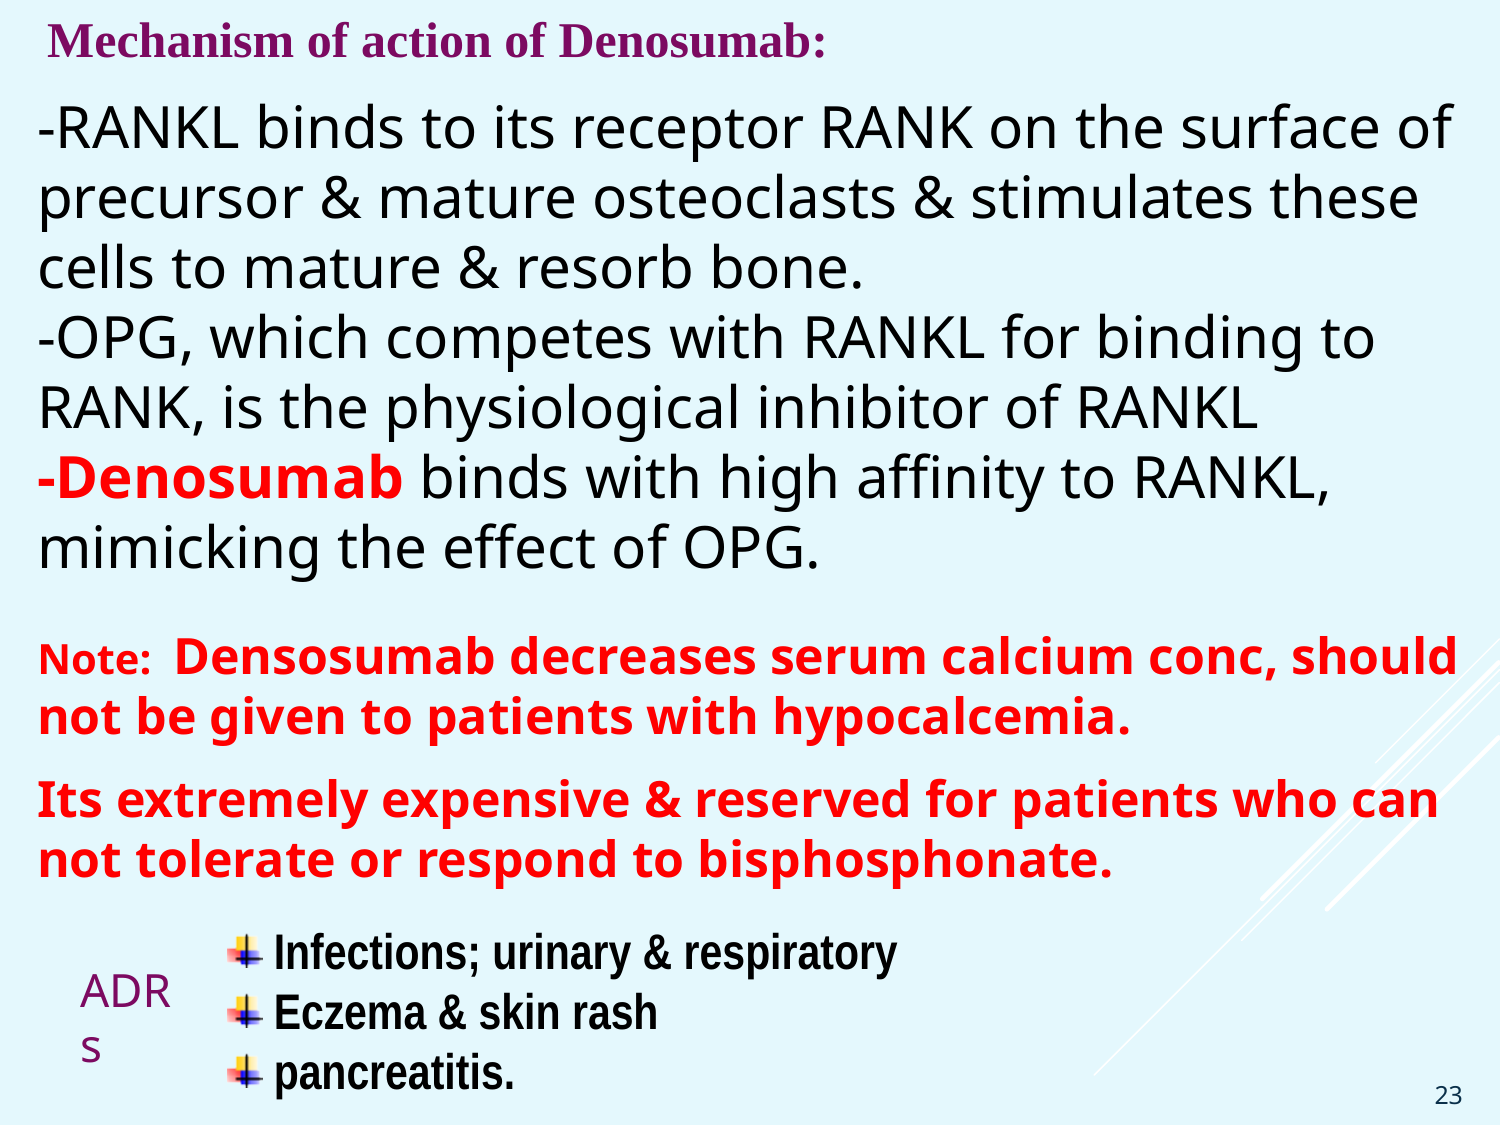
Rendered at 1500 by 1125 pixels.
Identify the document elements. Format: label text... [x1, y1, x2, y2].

slide_number 23 [1337, 1011, 1478, 1122]
picture [227, 932, 263, 968]
text_box Mechanism of action of Denosumab: -RANKL binds to its receptor RANK on the surface of precursor & mature osteoclasts & stimulates these cells to mature & resorb bone. -OPG, which competes with RANKL for binding to RANK, is the physiological inhibitor of RANKL -Denosumab binds with high affinity to RANKL, mimicking the effect of OPG. Note: Densosumab decreases serum calcium conc, should not be given to patients with hypocalcemia. Its extremely expensive & reserved for patients who can not tolerate or respond to bisphosphonate. [22, 0, 1500, 895]
text_box ADRs [65, 953, 197, 1079]
picture [227, 1052, 263, 1088]
text_box Infections; urinary & respiratory Eczema & skin rash pancreatitis. [212, 912, 1180, 1108]
picture [227, 992, 263, 1028]
